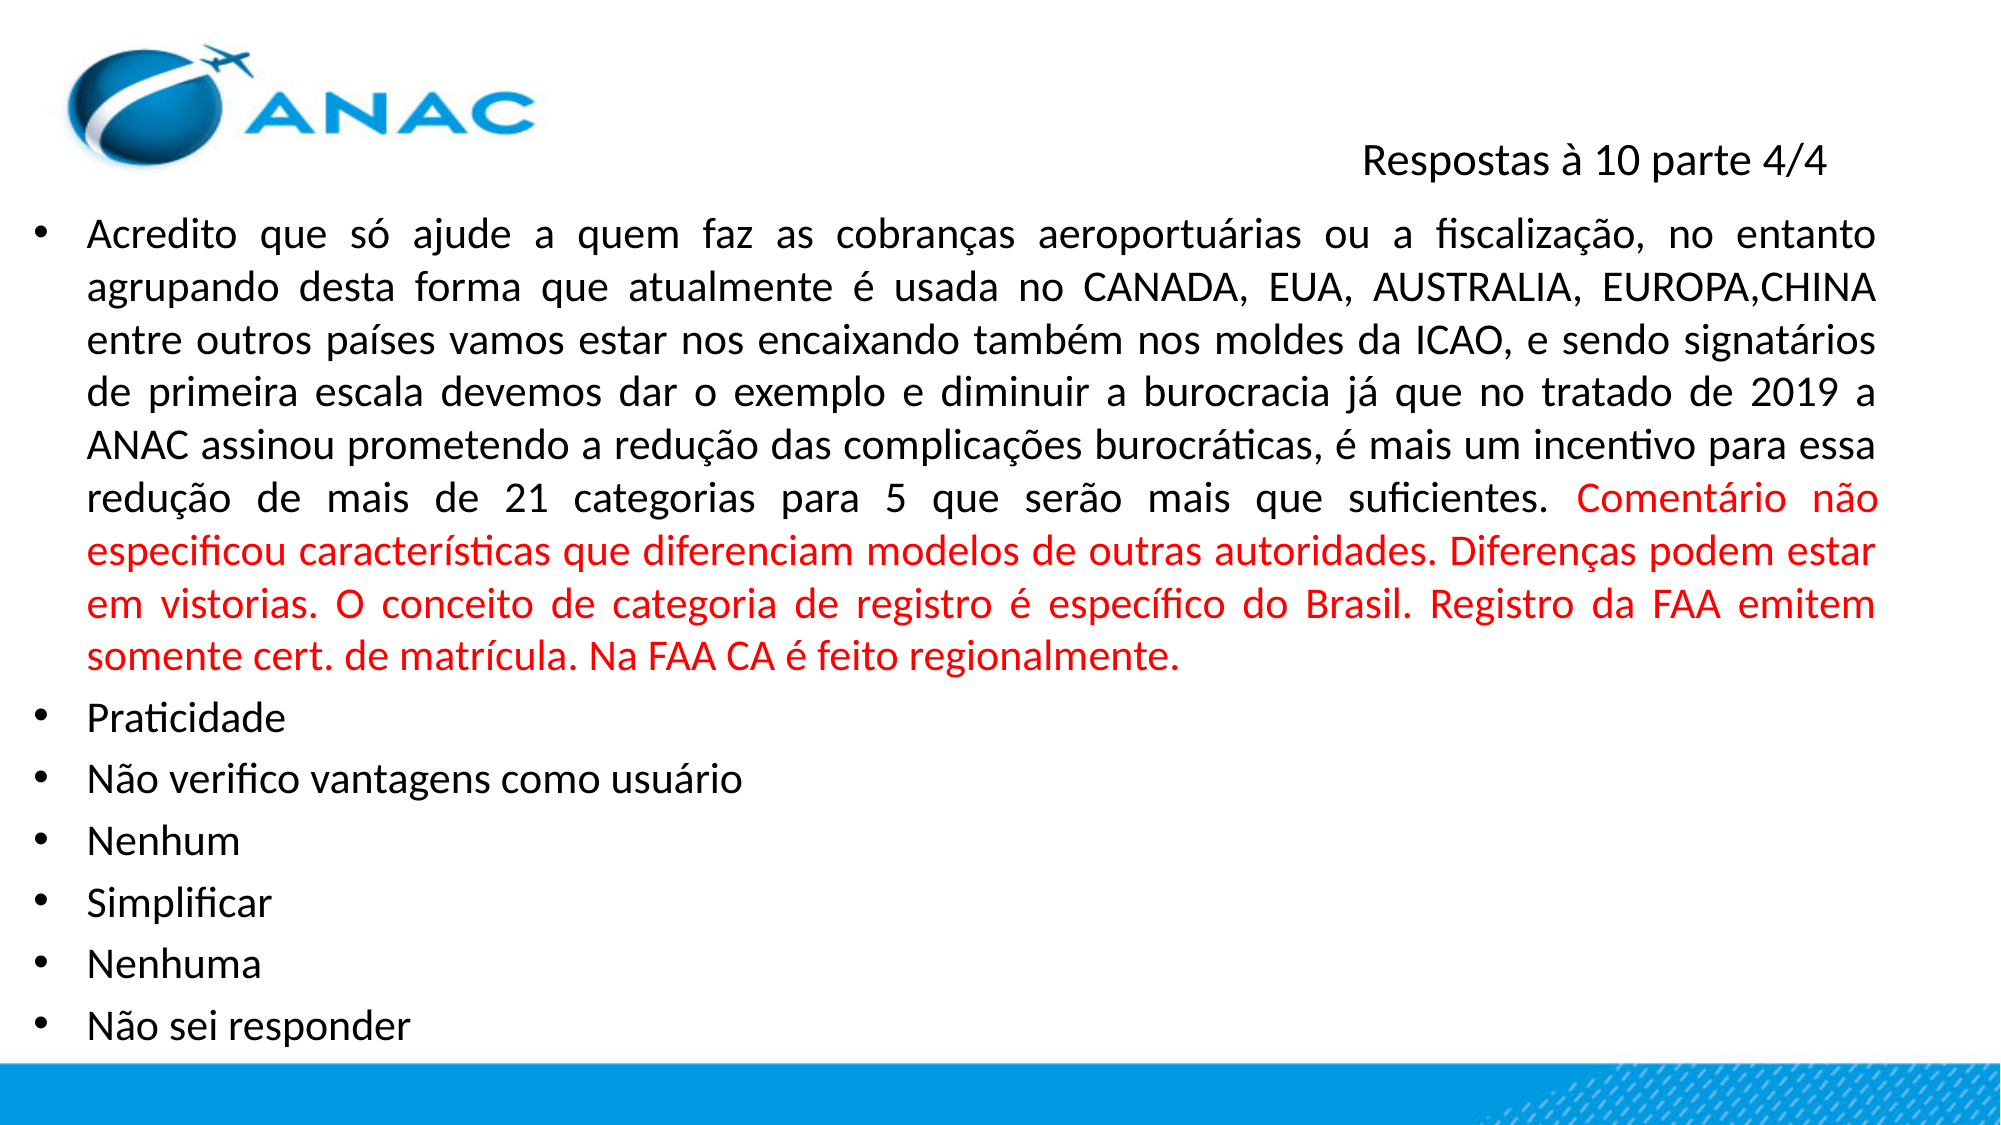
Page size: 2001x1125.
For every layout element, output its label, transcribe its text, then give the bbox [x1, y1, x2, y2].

picture [1912, 1110, 1920, 1120]
picture [1569, 1118, 1576, 1125]
picture [1878, 1081, 1886, 1089]
picture [1586, 1115, 1594, 1123]
picture [1802, 1084, 1810, 1093]
picture [1785, 1088, 1793, 1096]
picture [1686, 1119, 1693, 1125]
picture [1878, 1117, 1885, 1125]
picture [1539, 1100, 1547, 1109]
picture [1639, 1069, 1648, 1077]
picture [1575, 1093, 1583, 1101]
picture [1796, 1109, 1803, 1117]
picture [1995, 1118, 2001, 1125]
picture [1866, 1095, 1876, 1104]
picture [1696, 1105, 1705, 1113]
picture [1704, 1080, 1711, 1088]
picture [1511, 1117, 1518, 1125]
picture [1983, 1096, 1990, 1105]
picture [1680, 1073, 1688, 1081]
picture [1657, 1101, 1664, 1109]
picture [1604, 1076, 1612, 1084]
picture [1960, 1089, 1968, 1098]
picture [1901, 1089, 1909, 1097]
picture [1889, 1103, 1898, 1111]
picture [1965, 1100, 1973, 1108]
picture [1890, 1067, 1898, 1076]
picture [1528, 1114, 1535, 1122]
picture [1557, 1097, 1565, 1105]
picture [1714, 1102, 1722, 1109]
picture [1971, 1110, 1979, 1119]
picture [1925, 1096, 1933, 1104]
list Acredito que só ajude a quem faz as cobranças aeroportuárias ou a fiscalização, no entanto agrupando desta forma que atualmente é usada no CANADA, EUA, AUSTRALIA, EUROPA,CHINA entre outros países vamos estar nos encaixando também nos moldes da ICAO, e sendo signatários de primeira escala devemos dar o exemplo e diminuir a burocracia já que no tratado de 2019 a ANAC assinou prometendo a redução das complicações burocráticas, é mais um incentivo para essa redução de mais de 21 categorias para 5 que serão mais que suficientes. Comentário não especificou características que diferenciam modelos de outras autoridades. Diferenças podem estar em vistorias. O conceito de categoria de registro é específico do Brasil. Registro da FAA emitem somente cert. de matrícula. Na FAA CA é feito regionalmente. Praticidade Não verifico vantagens como usuário Nenhum Simplificar Nenhuma Não sei responder [18, 197, 1895, 1059]
picture [1825, 1092, 1834, 1100]
picture [1798, 1074, 1804, 1082]
picture [1895, 1114, 1903, 1122]
picture [1644, 1115, 1652, 1123]
picture [1942, 1093, 1950, 1101]
picture [1819, 1116, 1826, 1125]
picture [1754, 1105, 1763, 1114]
picture [1621, 1107, 1629, 1116]
picture [1610, 1086, 1618, 1095]
picture [1762, 1080, 1770, 1089]
picture [1732, 1098, 1740, 1106]
picture [1896, 1078, 1904, 1086]
picture [1831, 1102, 1839, 1111]
picture [1673, 1097, 1682, 1106]
picture [1820, 1081, 1828, 1089]
picture [1759, 1116, 1769, 1125]
text_box Respostas à 10 parte 4/4 [1340, 121, 1849, 198]
picture [1977, 1085, 1985, 1095]
picture [1954, 1078, 1962, 1087]
picture [1972, 1075, 1979, 1083]
picture [1773, 1102, 1781, 1111]
picture [1587, 1079, 1594, 1087]
picture [1598, 1100, 1605, 1109]
picture [1936, 1117, 1943, 1125]
picture [1947, 1103, 1956, 1112]
picture [1854, 1110, 1862, 1118]
picture [1774, 1067, 1781, 1075]
picture [1709, 1090, 1717, 1099]
picture [1808, 1095, 1816, 1104]
picture [1873, 1071, 1881, 1079]
picture [1937, 1082, 1945, 1091]
picture [1645, 1080, 1653, 1088]
picture [1907, 1099, 1916, 1108]
picture [1522, 1103, 1530, 1112]
picture [1679, 1108, 1687, 1116]
picture [1750, 1094, 1758, 1103]
picture [1778, 1112, 1786, 1121]
picture [1843, 1088, 1851, 1097]
picture [1726, 1087, 1734, 1096]
picture [1872, 1106, 1880, 1114]
picture [1744, 1083, 1752, 1092]
picture [1995, 1083, 2001, 1091]
picture [1639, 1104, 1646, 1112]
picture [1919, 1085, 1926, 1094]
picture [1837, 1077, 1845, 1088]
picture [1989, 1072, 1997, 1080]
picture [1767, 1091, 1775, 1099]
picture [1737, 1108, 1746, 1117]
picture [1668, 1087, 1677, 1095]
picture [0, 0, 2001, 1074]
picture [1569, 1083, 1576, 1091]
picture [1616, 1096, 1623, 1105]
picture [1814, 1070, 1822, 1079]
picture [1581, 1103, 1588, 1112]
picture [1884, 1092, 1891, 1101]
picture [1628, 1083, 1636, 1091]
picture [1563, 1107, 1571, 1115]
picture [1622, 1072, 1630, 1081]
picture [1954, 1114, 1961, 1122]
picture [1779, 1077, 1787, 1086]
picture [1692, 1093, 1699, 1102]
picture [1832, 1067, 1840, 1075]
picture [1855, 1074, 1863, 1083]
picture [1790, 1099, 1798, 1107]
picture [1931, 1071, 1939, 1080]
picture [1929, 1107, 1938, 1115]
picture [1756, 1070, 1764, 1077]
picture [1628, 1118, 1635, 1125]
picture [1721, 1077, 1728, 1085]
picture [1988, 1107, 1996, 1115]
picture [1592, 1090, 1601, 1098]
picture [1603, 1110, 1611, 1120]
picture [1814, 1105, 1821, 1114]
picture [1913, 1075, 1921, 1083]
picture [1849, 1099, 1857, 1107]
picture [1545, 1110, 1553, 1119]
picture [1702, 1115, 1710, 1125]
picture [1720, 1112, 1728, 1120]
picture [1633, 1094, 1640, 1102]
picture [1860, 1085, 1869, 1093]
picture [1650, 1090, 1658, 1099]
picture [1686, 1083, 1694, 1091]
picture [1697, 1069, 1706, 1077]
picture [1661, 1111, 1670, 1120]
picture [1948, 1068, 1957, 1076]
picture [1837, 1113, 1844, 1122]
picture [1738, 1073, 1746, 1082]
picture [1663, 1076, 1670, 1085]
